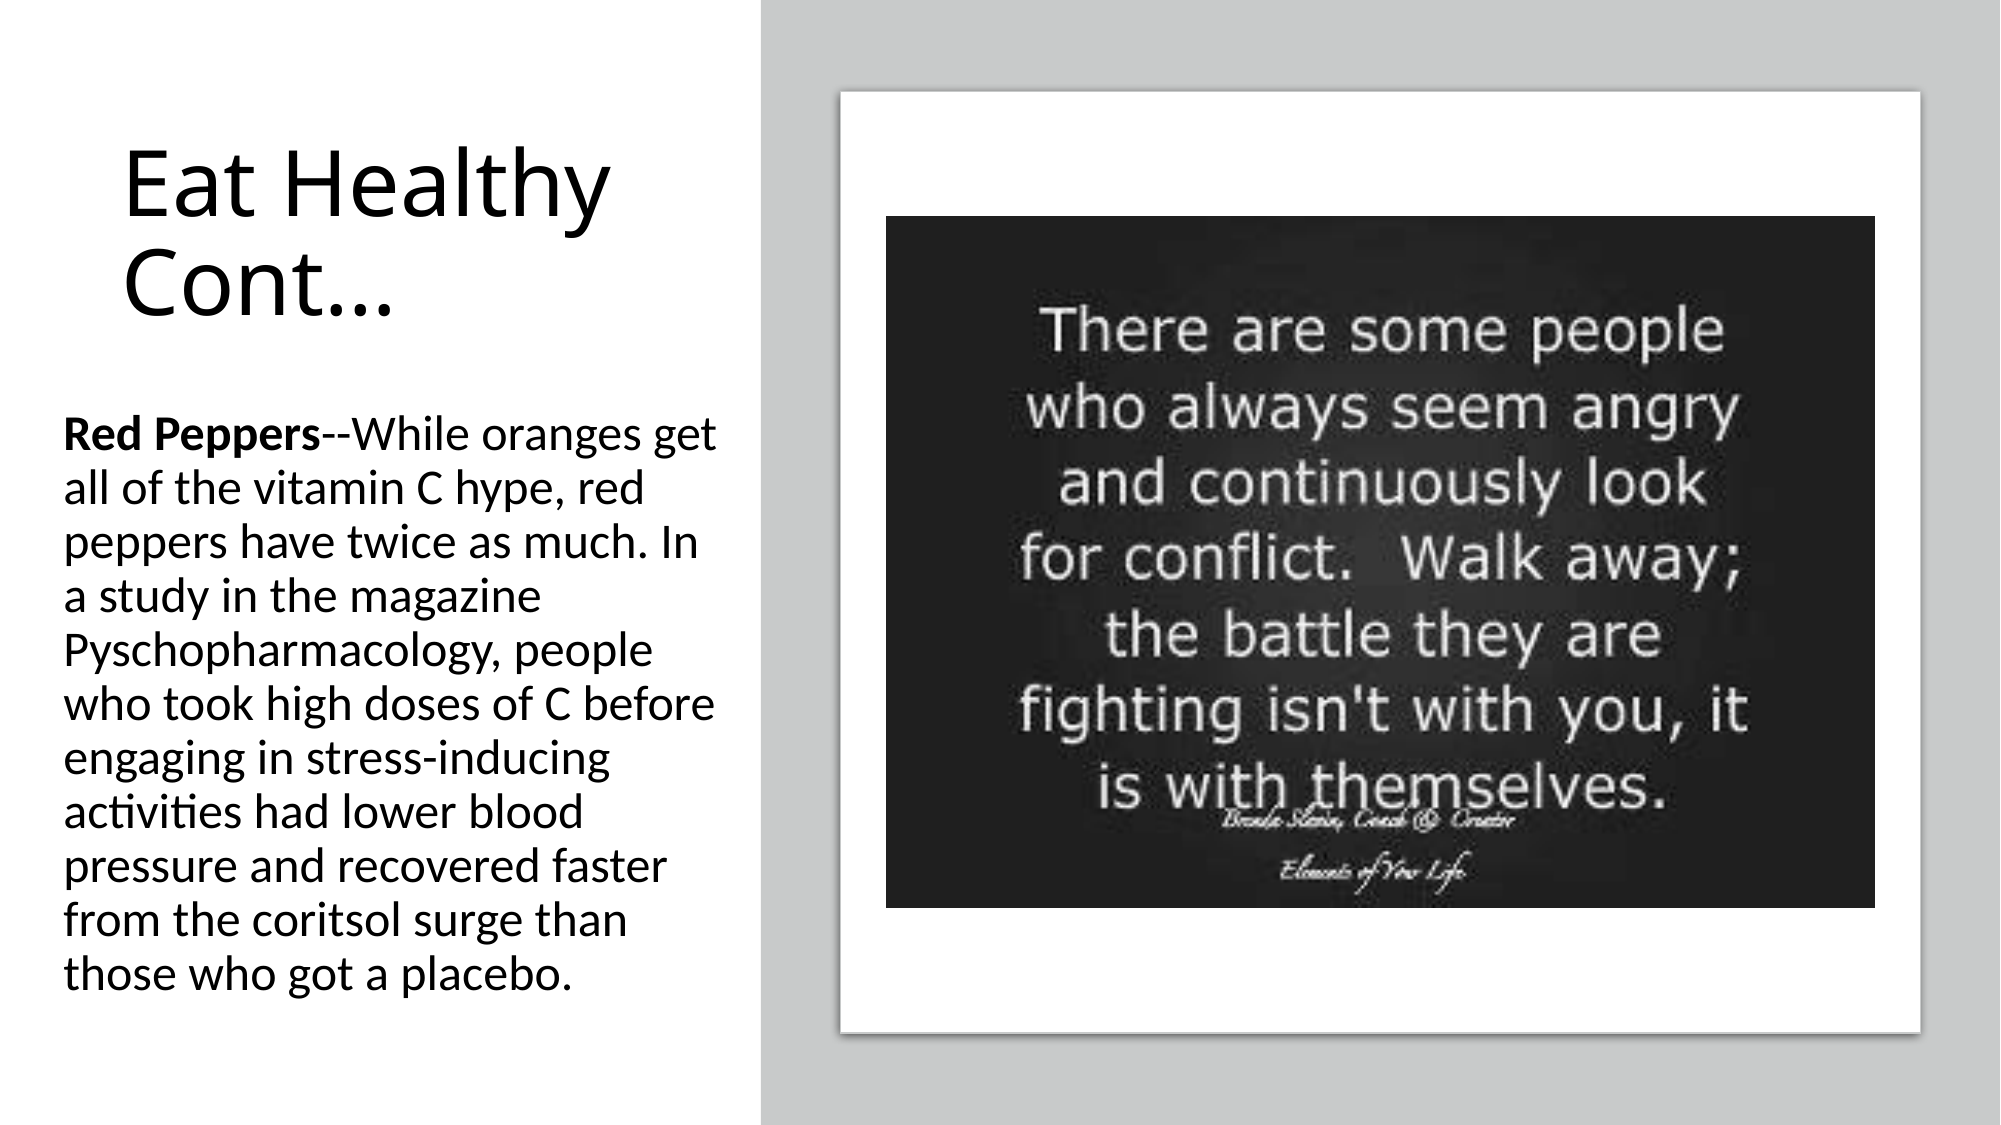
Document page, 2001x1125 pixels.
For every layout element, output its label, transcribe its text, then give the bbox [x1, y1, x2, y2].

list Red Peppers--While oranges get all of the vitamin C hype, red peppers have twice as much. In a study in the magazine Pyschopharmacology, people who took high doses of C before engaging in stress-inducing activities had lower blood pressure and recovered faster from the coritsol surge than those who got a placebo. [48, 399, 738, 1021]
title Eat Healthy Cont… [106, 103, 682, 370]
text_box [839, 90, 1922, 1034]
text_box [760, 0, 2000, 1125]
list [886, 216, 1875, 908]
